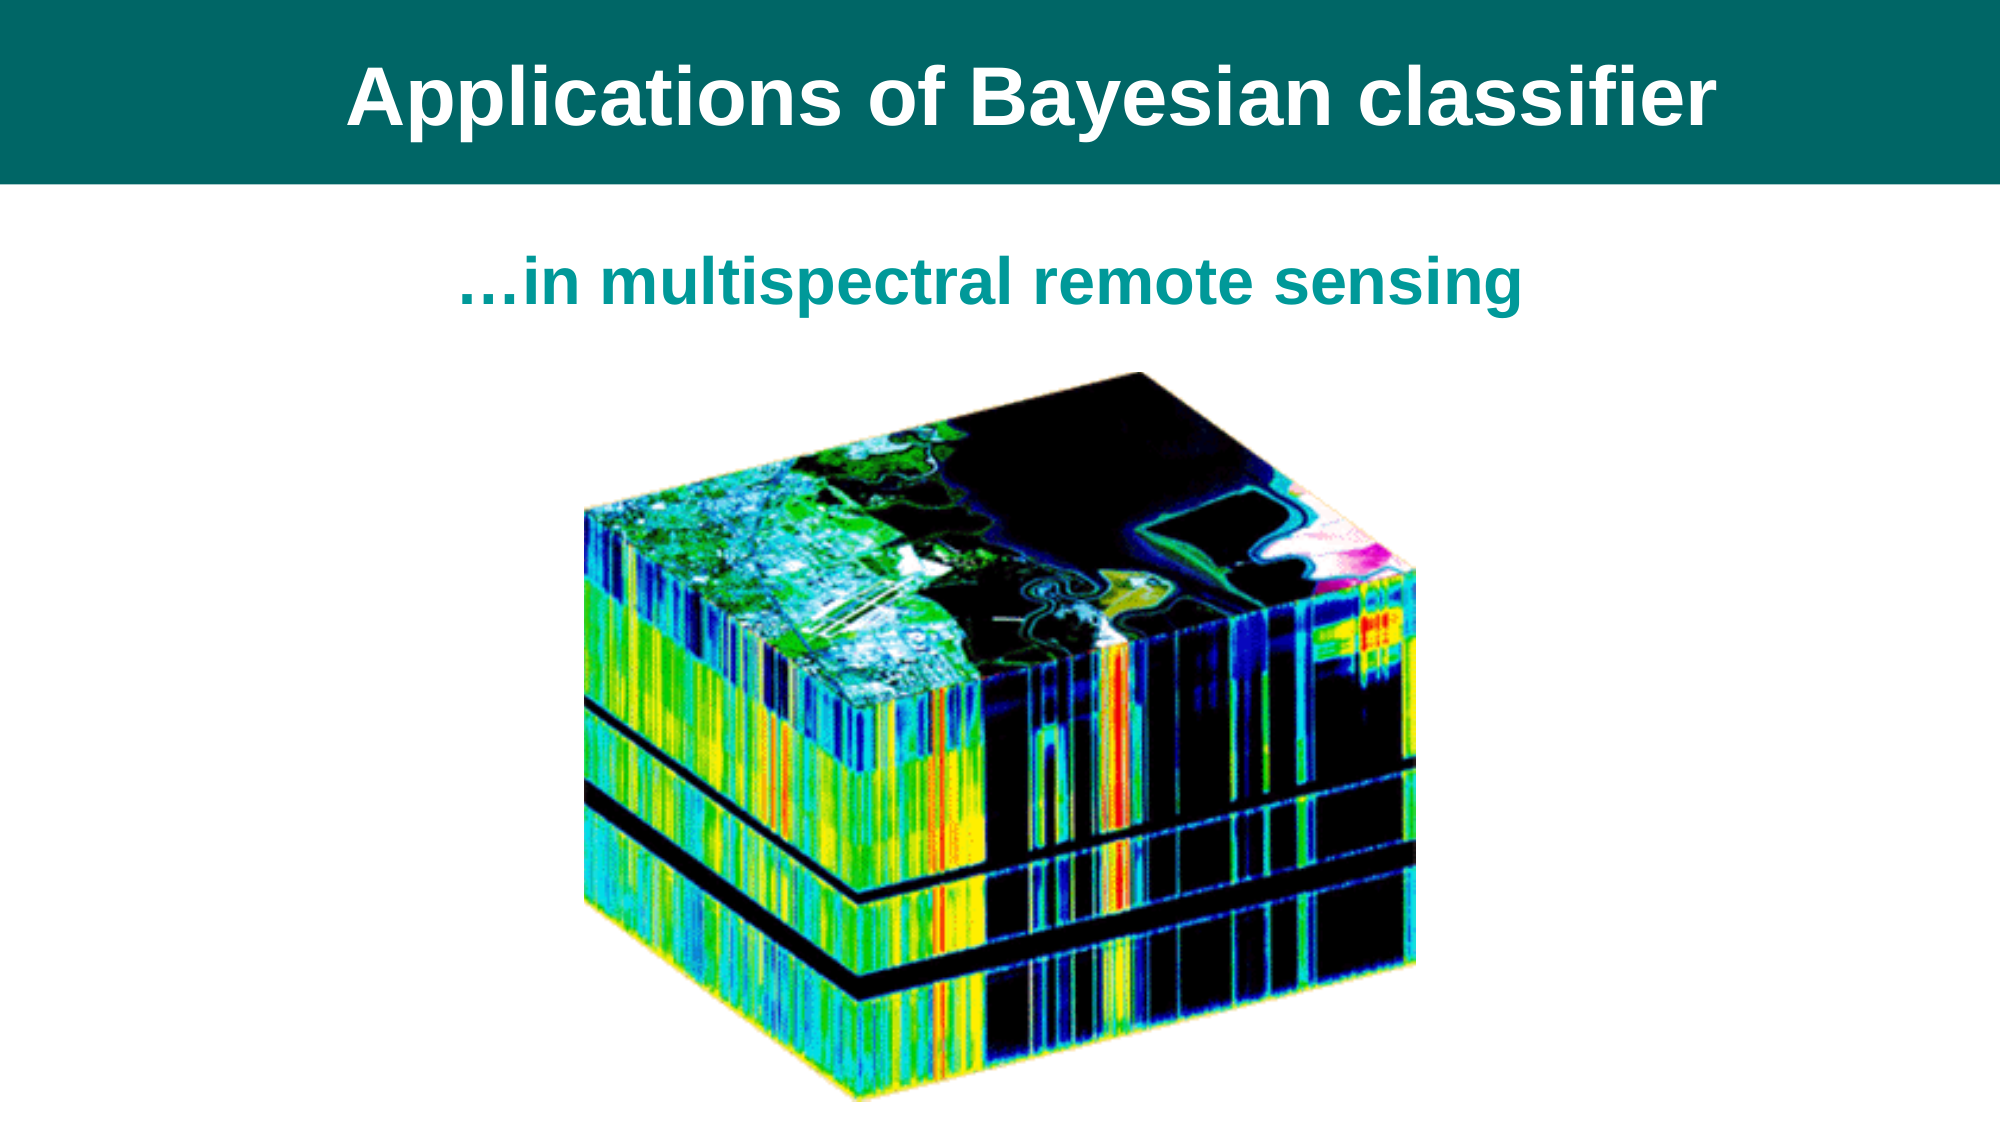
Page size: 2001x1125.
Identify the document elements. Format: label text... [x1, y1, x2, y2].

picture [584, 372, 1416, 1103]
text_box …in multispectral remote sensing [440, 230, 1560, 326]
text_box Applications of Bayesian classifier [0, 0, 2000, 185]
